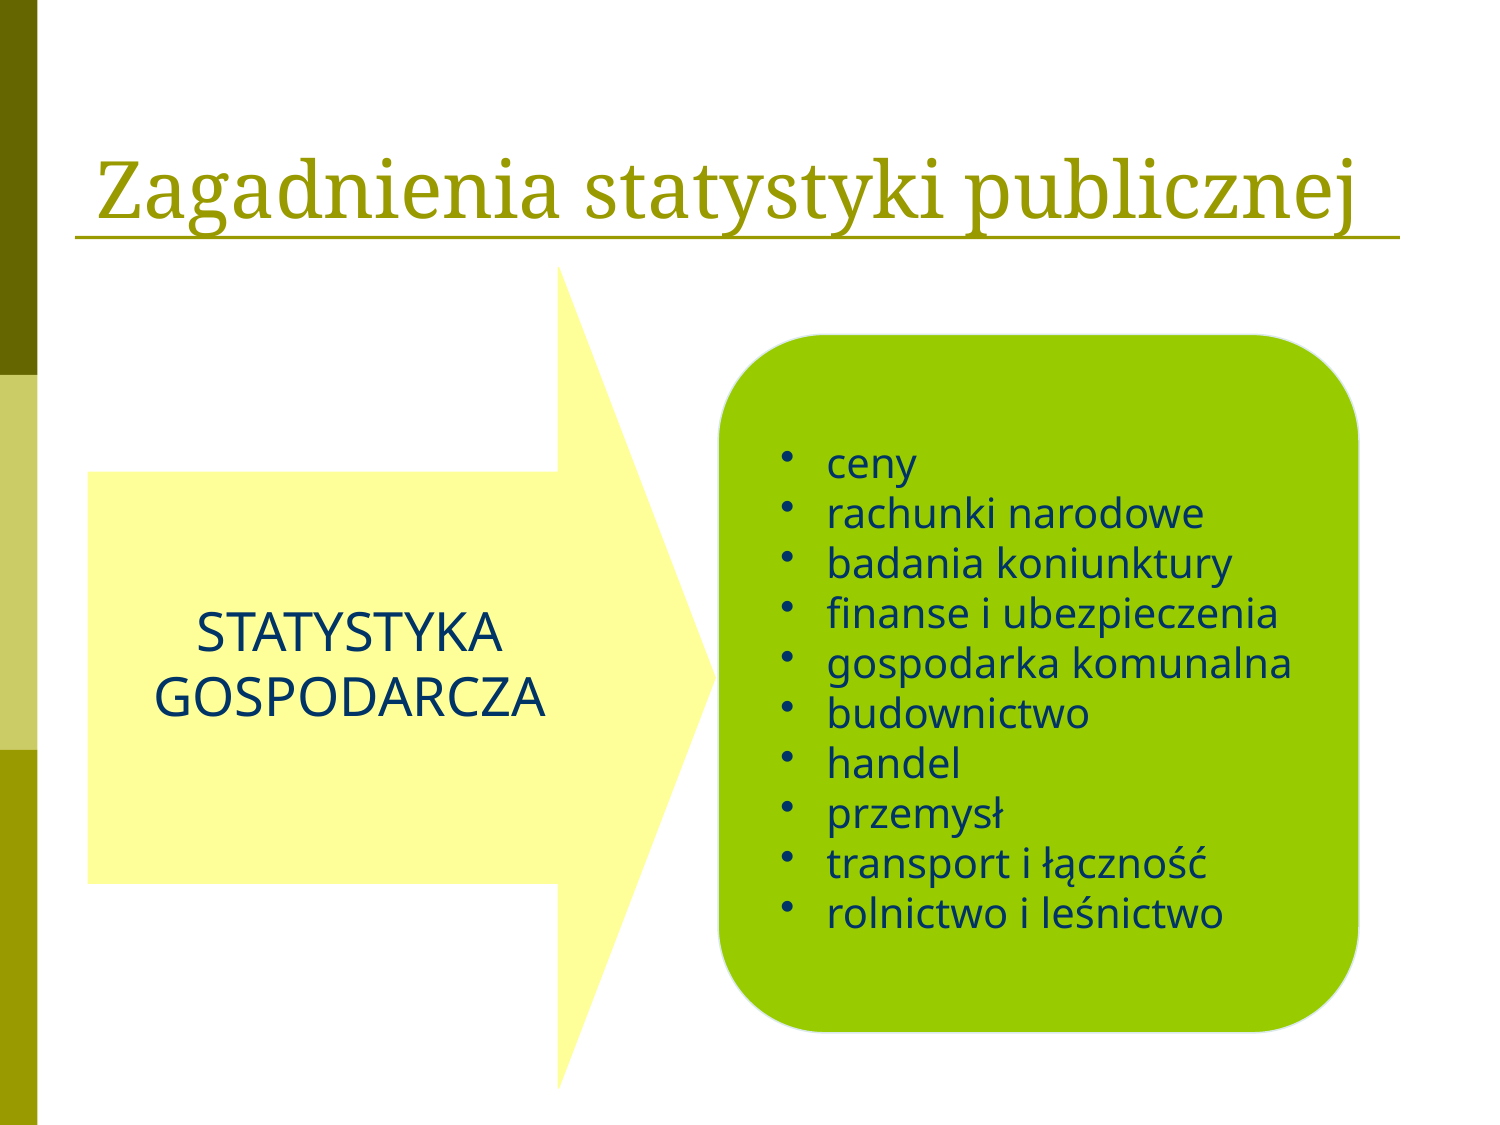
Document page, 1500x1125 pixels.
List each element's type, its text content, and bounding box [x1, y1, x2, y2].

title Zagadnienia statystyki publicznej [52, 54, 1404, 242]
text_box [88, 266, 1360, 1089]
